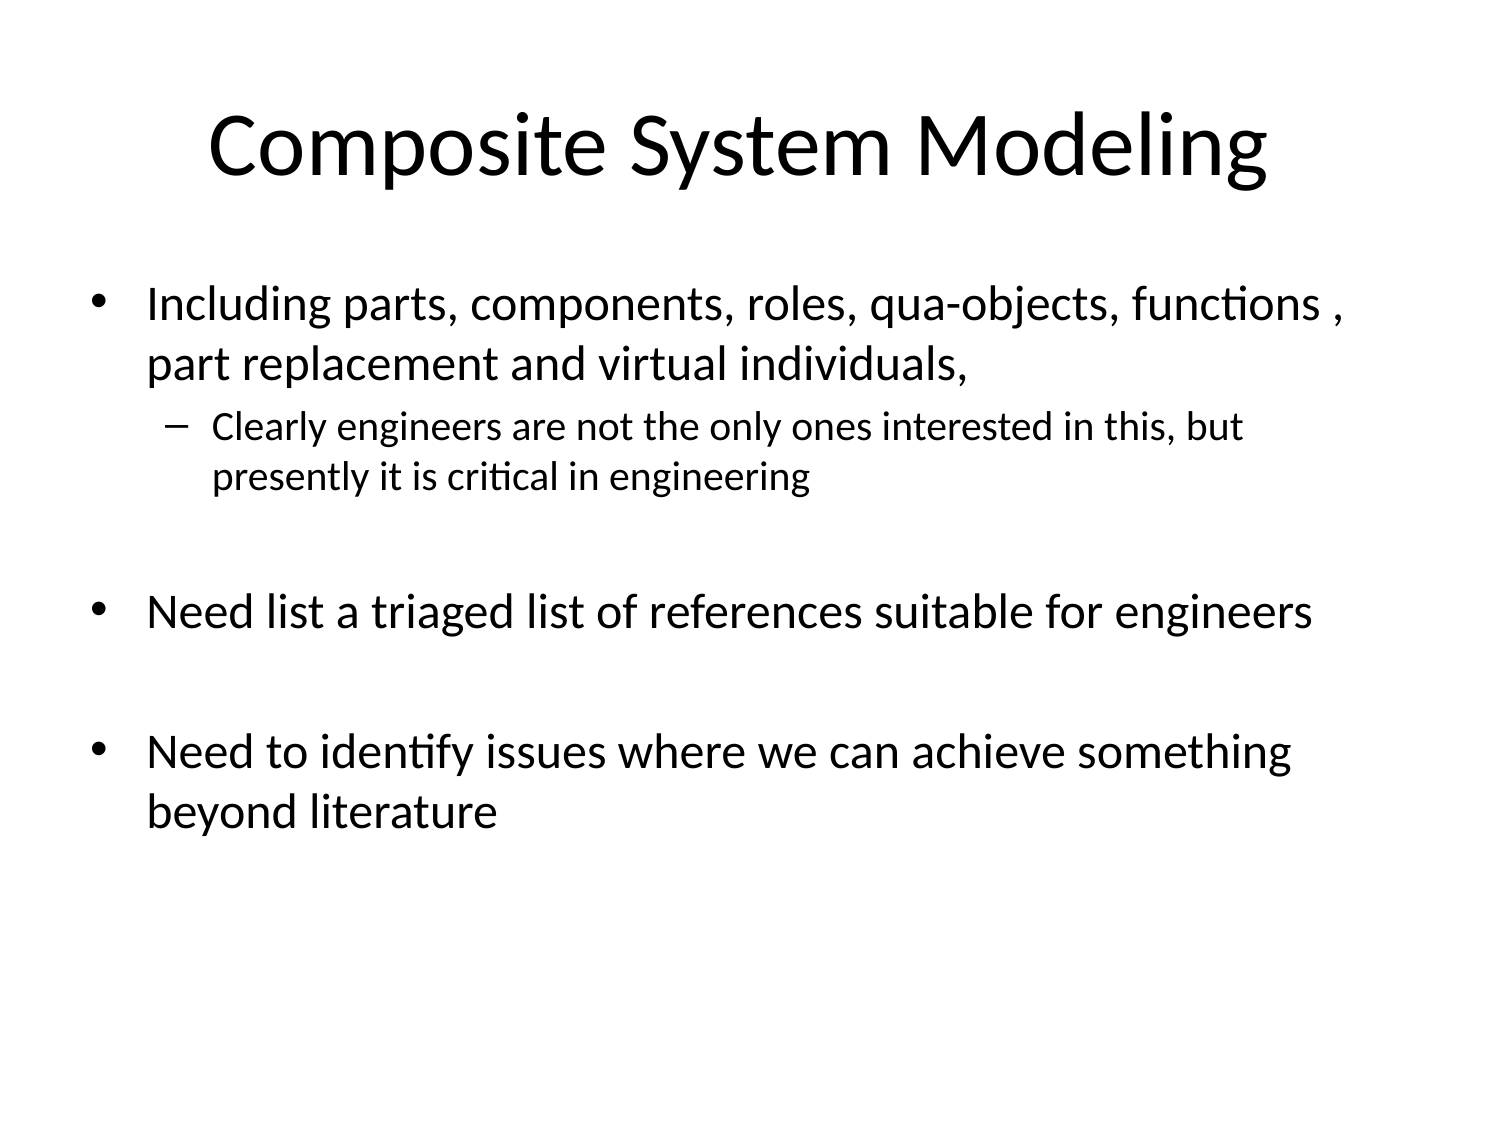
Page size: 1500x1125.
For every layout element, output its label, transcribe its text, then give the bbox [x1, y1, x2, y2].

list Including parts, components, roles, qua-objects, functions , part replacement and virtual individuals, Clearly engineers are not the only ones interested in this, but presently it is critical in engineering Need list a triaged list of references suitable for engineers Need to identify issues where we can achieve something beyond literature [75, 262, 1425, 1005]
title Composite System Modeling [75, 45, 1425, 233]
